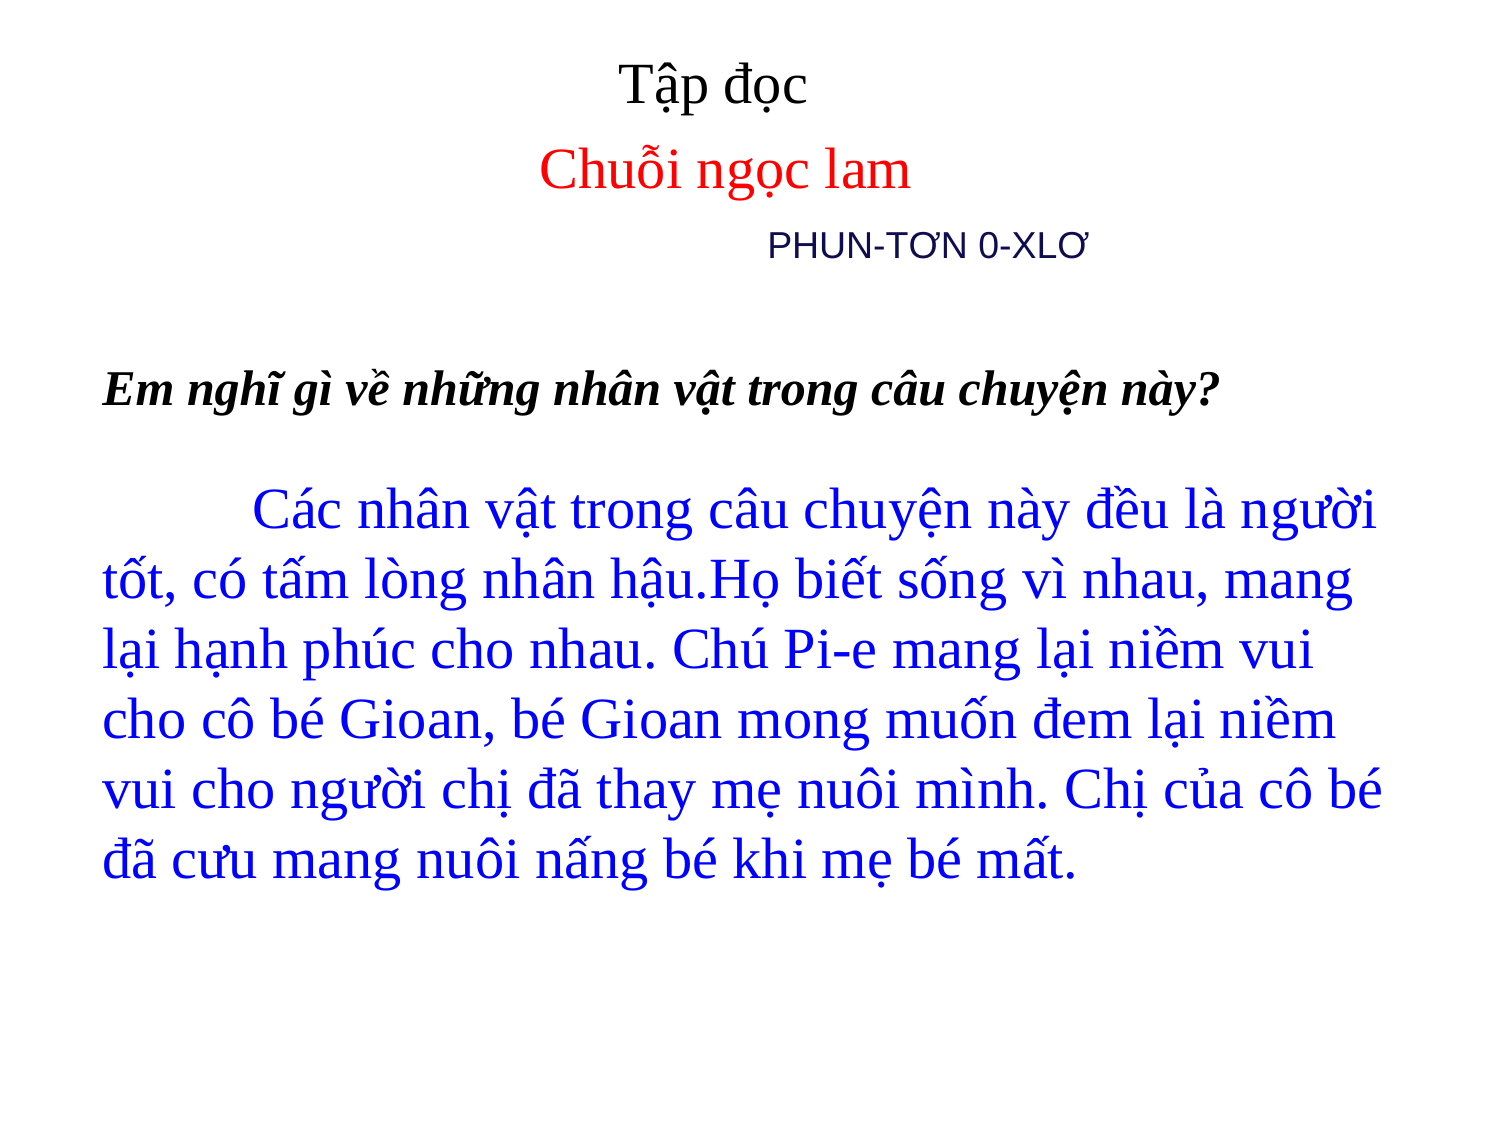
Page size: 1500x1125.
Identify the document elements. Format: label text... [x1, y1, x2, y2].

text_box Tập đọc [574, 37, 863, 123]
text_box Em nghĩ gì về những nhân vật trong câu chuyện này? [87, 348, 1500, 424]
text_box Chuỗi ngọc lam PHUN-TƠN 0-XLƠ [525, 122, 1388, 323]
text_box Các nhân vật trong câu chuyện này đều là người tốt, có tấm lòng nhân hậu.Họ biết sống vì nhau, mang lại hạnh phúc cho nhau. Chú Pi-e mang lại niềm vui cho cô bé Gioan, bé Gioan mong muốn đem lại niềm vui cho người chị đã thay mẹ nuôi mình. Chị của cô bé đã cưu mang nuôi nấng bé khi mẹ bé mất. [87, 462, 1400, 898]
